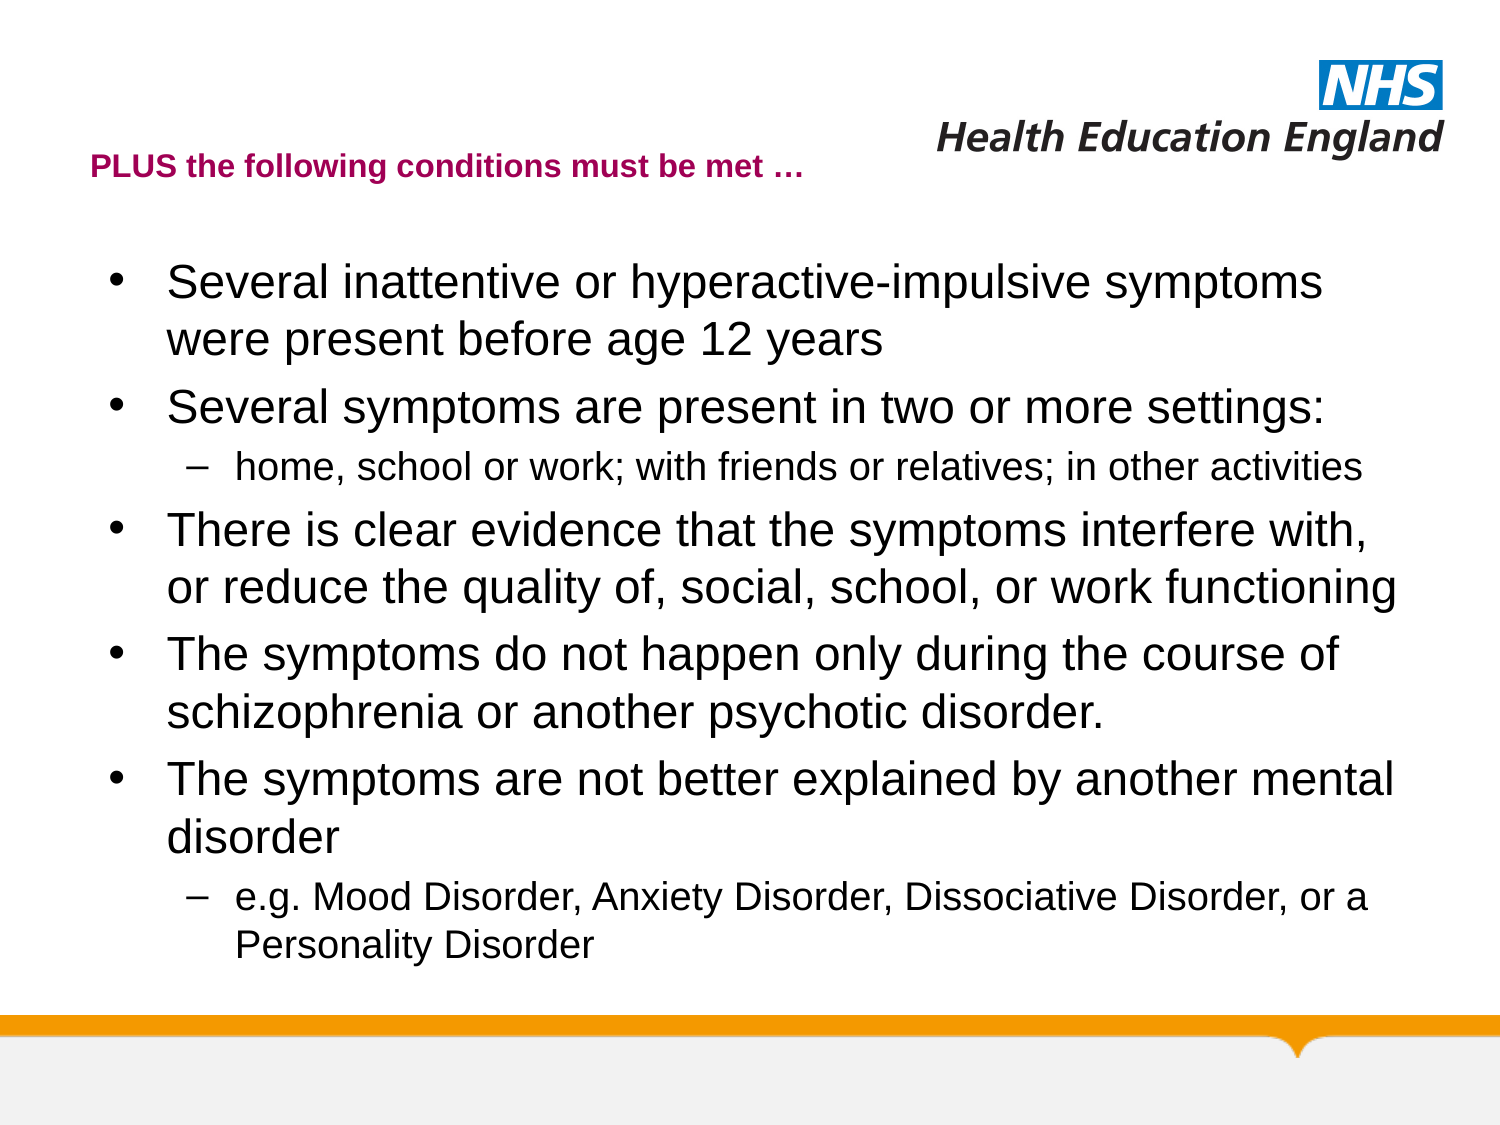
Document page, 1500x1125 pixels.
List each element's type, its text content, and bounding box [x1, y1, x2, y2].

list Several inattentive or hyperactive-impulsive symptoms were present before age 12 years Several symptoms are present in two or more settings: home, school or work; with friends or relatives; in other activities There is clear evidence that the symptoms interfere with, or reduce the quality of, social, school, or work functioning The symptoms do not happen only during the course of schizophrenia or another psychotic disorder. The symptoms are not better explained by another mental disorder e.g. Mood Disorder, Anxiety Disorder, Dissociative Disorder, or a Personality Disorder [75, 242, 1425, 986]
title PLUS the following conditions must be met … [75, 91, 1425, 233]
picture [936, 59, 1445, 161]
